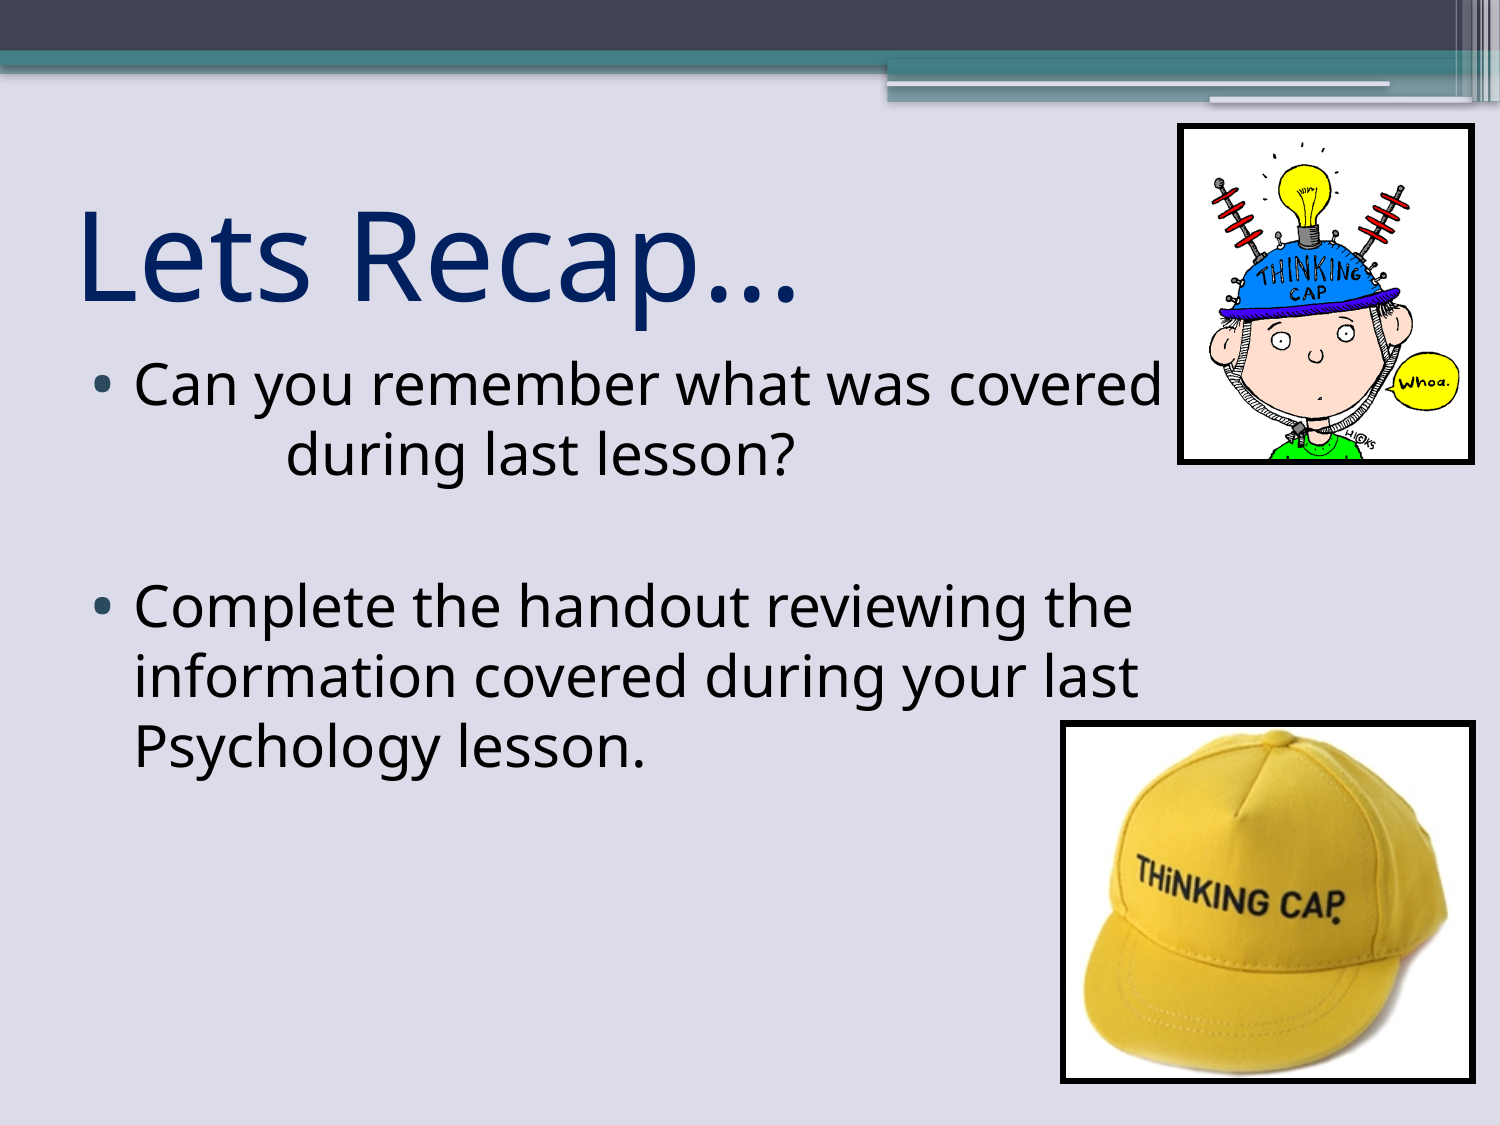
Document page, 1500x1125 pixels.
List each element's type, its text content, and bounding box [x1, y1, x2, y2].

picture [1066, 726, 1470, 1079]
picture [1183, 128, 1469, 460]
title Lets Recap... [58, 164, 1176, 339]
list Can you remember what was covered during last lesson? Complete the handout reviewing the information covered during your last Psychology lesson. [58, 339, 1409, 1050]
